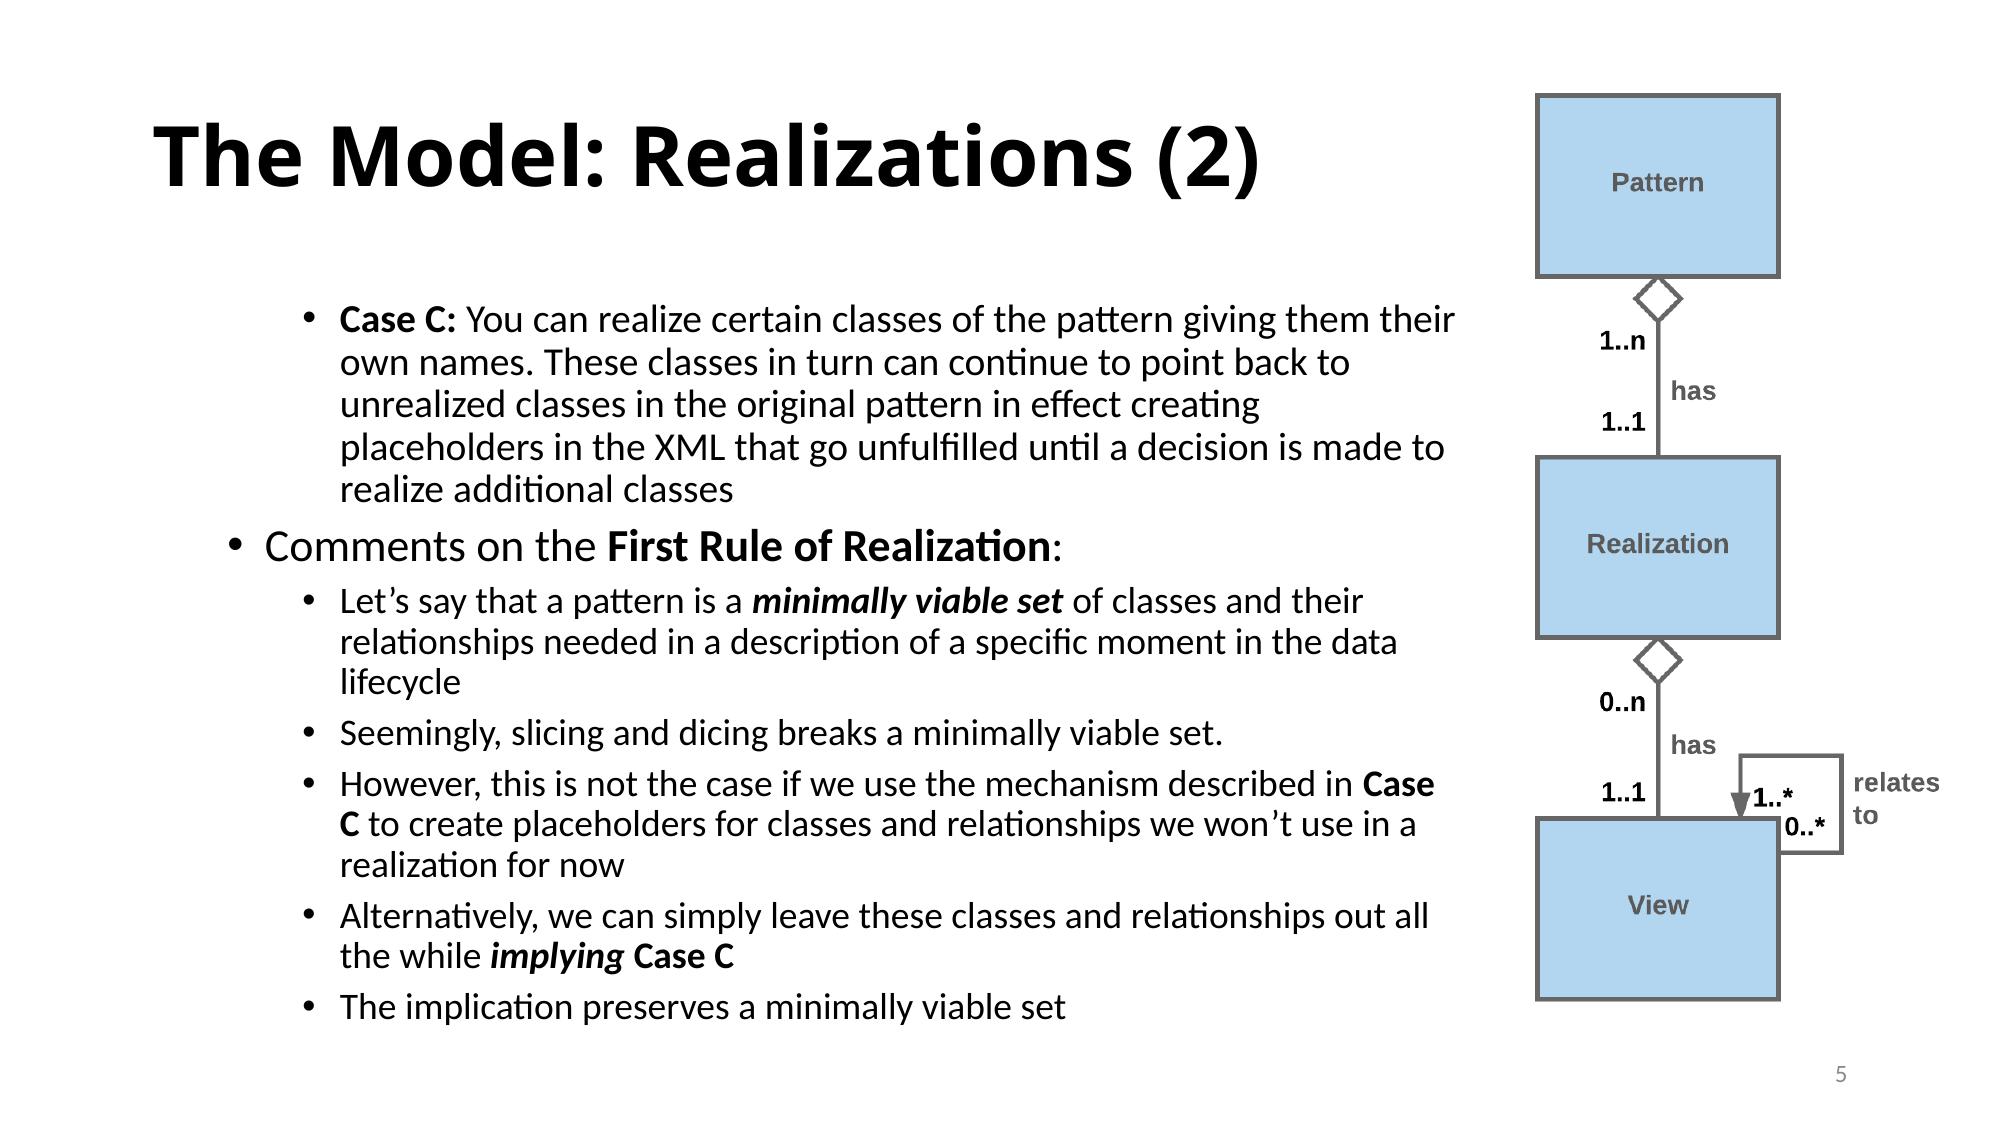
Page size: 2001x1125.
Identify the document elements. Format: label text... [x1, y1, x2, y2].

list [1477, 35, 2000, 1060]
slide_number 4 [1412, 1042, 1863, 1103]
title The Model: Realizations (2) [137, 50, 1398, 269]
list Case C: You can realize certain classes of the pattern giving them their own names. These classes in turn can continue to point back to unrealized classes in the original pattern in effect creating placeholders in the XML that go unfulfilled until a decision is made to realize additional classes Comments on the First Rule of Realization: Let’s say that a pattern is a minimally viable set of classes and their relationships needed in a description of a specific moment in the data lifecycle Seemingly, slicing and dicing breaks a minimally viable set. However, this is not the case if we use the mechanism described in Case C to create placeholders for classes and relationships we won’t use in a realization for now Alternatively, we can simply leave these classes and relationships out all the while implying Case C The implication preserves a minimally viable set [137, 290, 1477, 1050]
